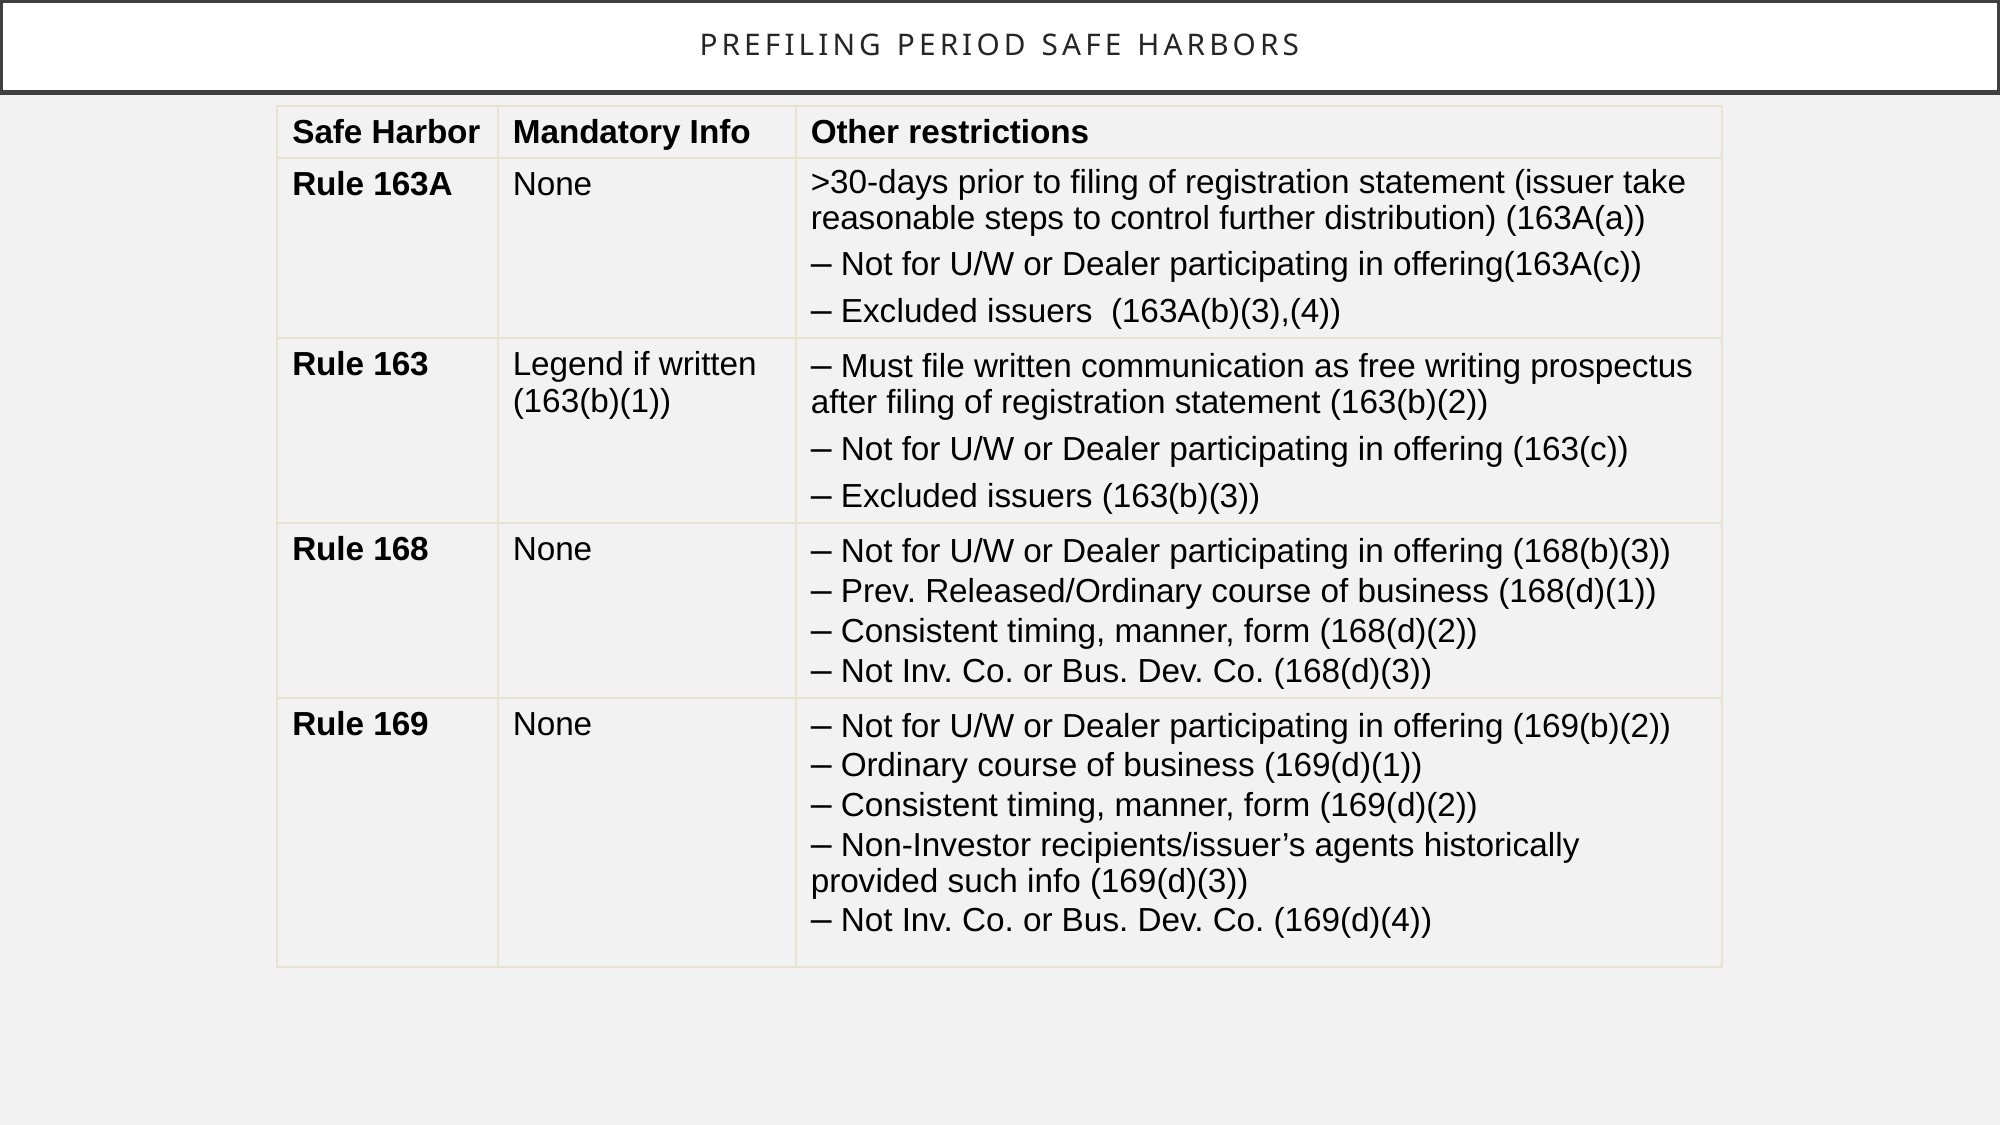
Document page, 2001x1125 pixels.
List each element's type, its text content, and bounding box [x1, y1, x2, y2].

table_cell Rule 169 [278, 699, 497, 966]
table_cell None [499, 159, 795, 337]
table_cell Rule 163 [278, 339, 497, 522]
table_cell None [499, 699, 795, 966]
table_header Mandatory Info [499, 107, 795, 157]
table_cell – Must file written communication as free writing prospectus after filing of registration statement (163(b)(2)) – Not for U/W or Dealer participating in offering (163(c)) – Excluded issuers (163(b)(3)) [797, 339, 1721, 522]
table_cell None [499, 524, 795, 697]
title Prefiling Period Safe Harbors [0, 0, 2000, 95]
table_cell >30-days prior to filing of registration statement (issuer take reasonable steps to control further distribution) (163A(a)) – Not for U/W or Dealer participating in offering(163A(c)) – Excluded issuers (163A(b)(3),(4)) [797, 159, 1721, 337]
table_cell – Not for U/W or Dealer participating in offering (168(b)(3)) – Prev. Released/Ordinary course of business (168(d)(1)) – Consistent timing, manner, form (168(d)(2)) – Not Inv. Co. or Bus. Dev. Co. (168(d)(3)) [797, 524, 1721, 697]
table_cell Legend if written (163(b)(1)) [499, 339, 795, 522]
table_cell Rule 163A [278, 159, 497, 337]
table_header Other restrictions [797, 107, 1721, 157]
table_cell Rule 168 [278, 524, 497, 697]
table_header Safe Harbor [278, 107, 497, 157]
table_cell – Not for U/W or Dealer participating in offering (169(b)(2)) – Ordinary course of business (169(d)(1)) – Consistent timing, manner, form (169(d)(2)) – Non-Investor recipients/issuer’s agents historically provided such info (169(d)(3)) – Not Inv. Co. or Bus. Dev. Co. (169(d)(4)) [797, 699, 1721, 966]
